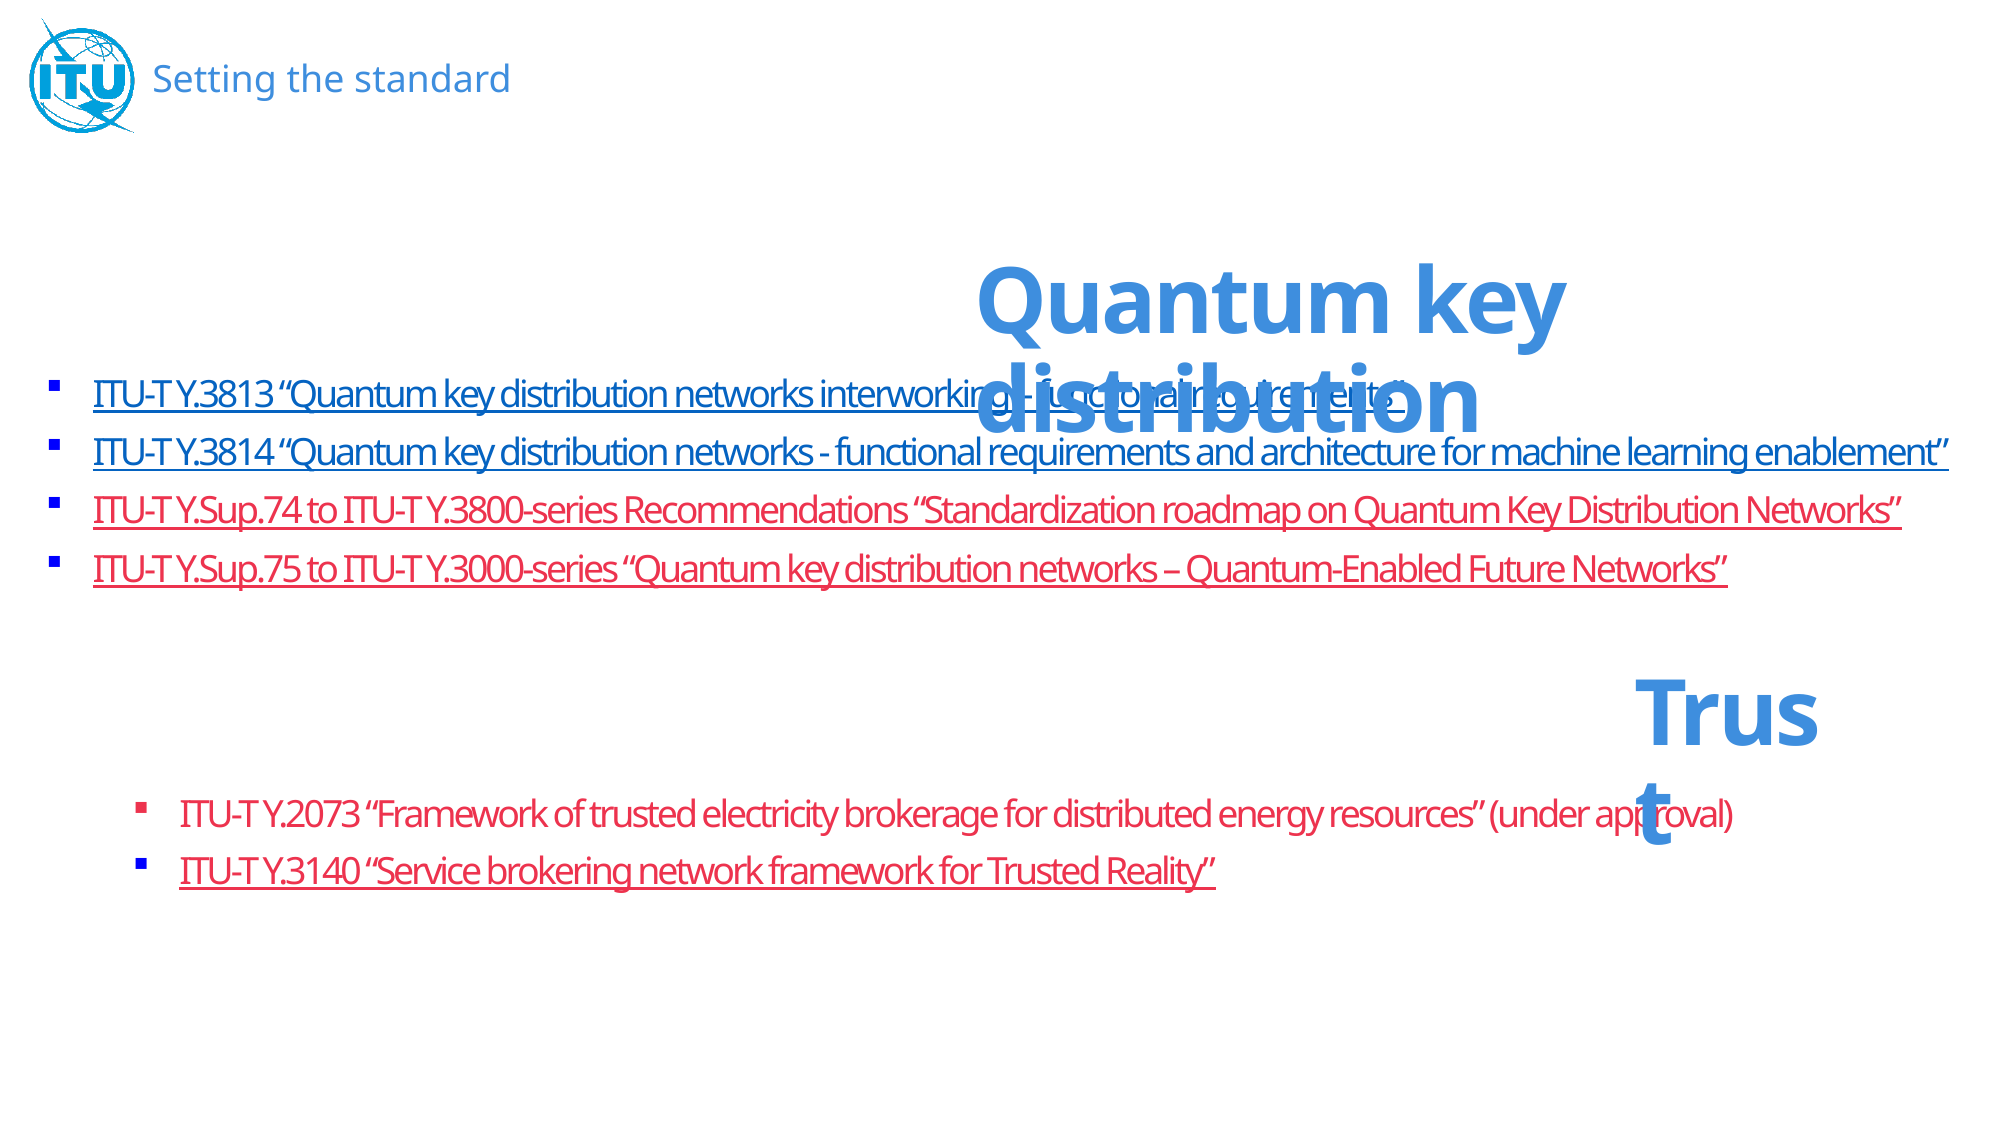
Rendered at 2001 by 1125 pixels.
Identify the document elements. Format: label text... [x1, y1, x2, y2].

picture [87, 41, 94, 47]
text_box Trust [1619, 658, 1871, 749]
picture [91, 46, 101, 54]
picture [103, 110, 118, 118]
picture [68, 34, 90, 38]
picture [89, 118, 102, 127]
text_box ITU-T Y.2073 “Framework of trusted electricity brokerage for distributed energy resources” (under approval) ITU-T Y.3140 “Service brokering network framework for Trusted Reality” [117, 787, 2000, 917]
picture [46, 110, 83, 128]
picture [35, 44, 130, 124]
text_box Quantum key distribution [959, 247, 1920, 338]
picture [23, 16, 139, 134]
text_box ITU-T Y.3813 “Quantum key distribution networks interworking – functional requirements” ITU-T Y.3814 “Quantum key distribution networks - functional requirements and architecture for machine learning enablement” ITU-T Y.Sup.74 to ITU-T Y.3800-series Recommendations “Standardization roadmap on Quantum Key Distribution Networks” ITU-T Y.Sup.75 to ITU-T Y.3000-series “Quantum key distribution networks – Quantum-Enabled Future Networks” [30, 362, 1971, 492]
picture [59, 36, 85, 56]
